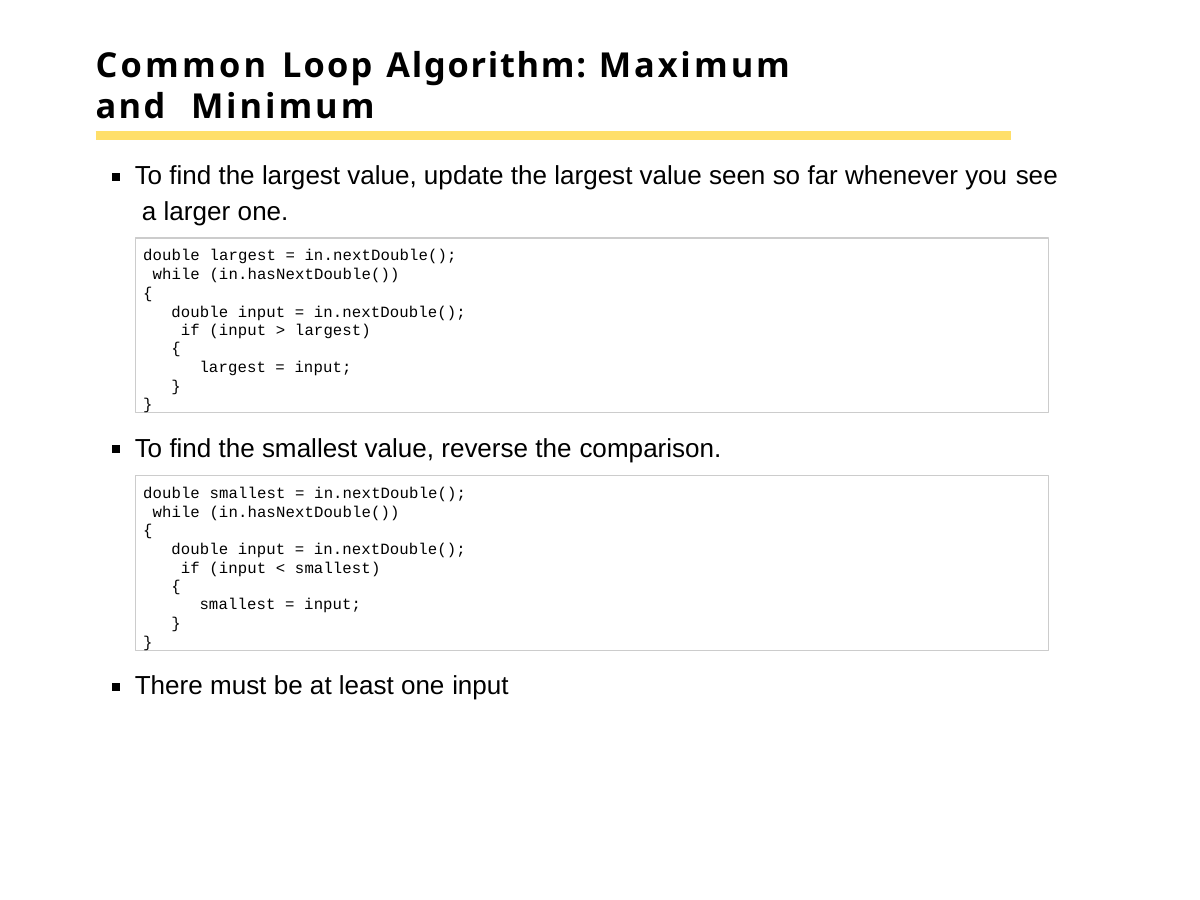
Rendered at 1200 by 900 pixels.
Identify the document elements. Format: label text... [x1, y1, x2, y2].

text_box double largest = in.nextDouble(); while (in.hasNextDouble()) { double input = in.nextDouble(); if (input > largest) { largest = input; } } [135, 237, 1049, 413]
text_box There must be at least one input [132, 668, 511, 700]
text_box double smallest = in.nextDouble(); while (in.hasNextDouble()) { double input = in.nextDouble(); if (input < smallest) { smallest = input; } } [135, 475, 1049, 651]
text_box To find the largest value, update the largest value seen so far whenever you see a larger one. [132, 153, 1064, 226]
text_box To find the smallest value, reverse the comparison. [132, 430, 728, 463]
title Common Loop Algorithm: Maximum and Minimum [93, 43, 819, 194]
